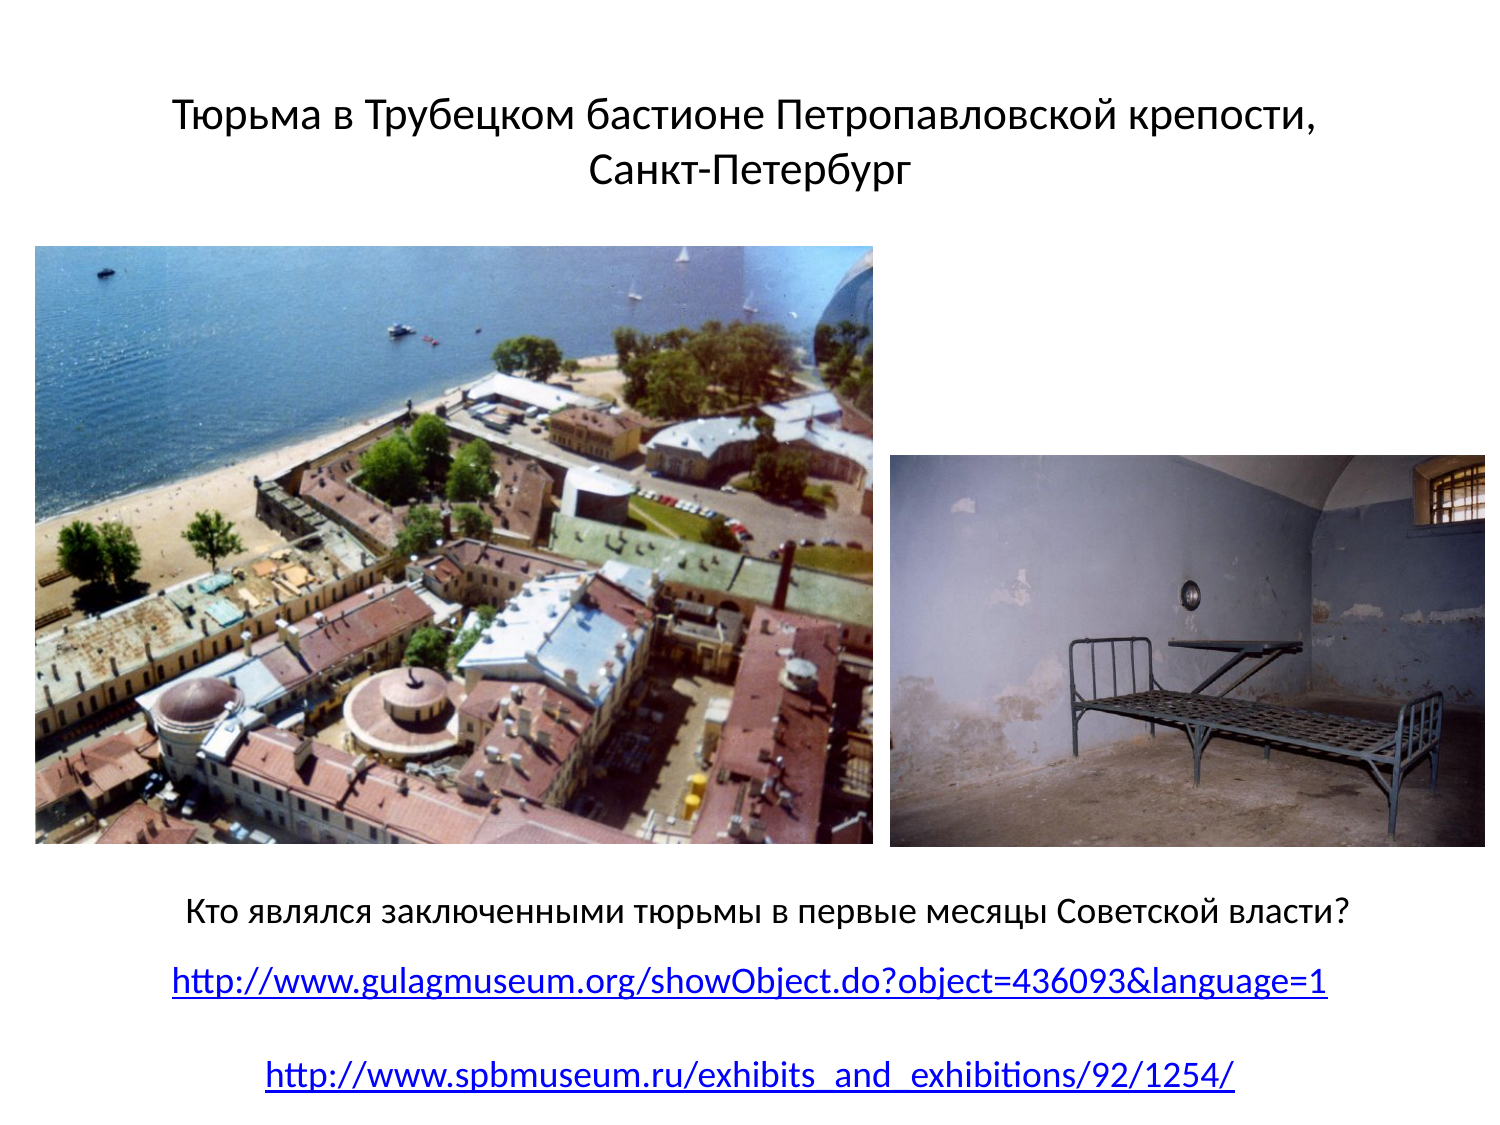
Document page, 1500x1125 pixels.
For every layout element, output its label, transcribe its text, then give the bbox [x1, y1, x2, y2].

text_box http://www.spbmuseum.ru/exhibits_and_exhibitions/92/1254/ [0, 1042, 1500, 1103]
title Тюрьма в Трубецком бастионе Петропавловской крепости, Санкт-Петербург [75, 45, 1425, 233]
picture [890, 455, 1485, 848]
picture [34, 245, 873, 844]
text_box Кто являлся заключенными тюрьмы в первые месяцы Советской власти? [170, 878, 1368, 939]
text_box http://www.gulagmuseum.org/showObject.do?object=436093&language=1 [0, 949, 1500, 1009]
